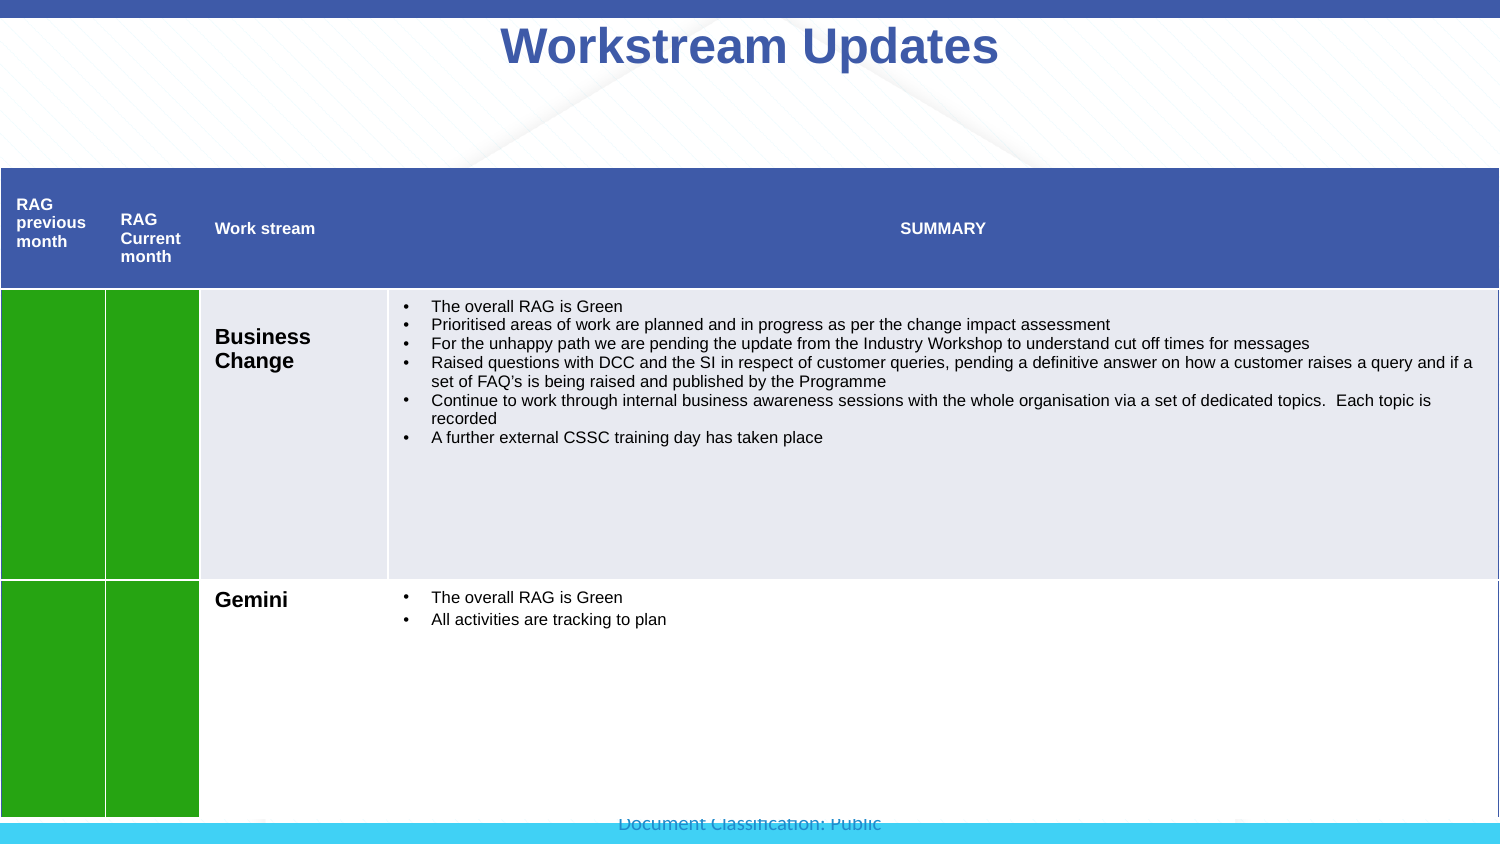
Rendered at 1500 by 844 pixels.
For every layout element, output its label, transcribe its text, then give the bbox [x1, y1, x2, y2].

table_header RAG previous month [2, 169, 106, 288]
table_cell [106, 581, 199, 817]
table_header Work stream [200, 169, 388, 288]
picture [0, 0, 1500, 844]
table_cell [106, 290, 199, 579]
table_cell The overall RAG is Green All activities are tracking to plan [389, 581, 1498, 817]
table_header RAG Current month [106, 169, 200, 288]
table_cell [2, 290, 105, 579]
table_cell The overall RAG is Green Prioritised areas of work are planned and in progress as per the change impact assessment For the unhappy path we are pending the update from the Industry Workshop to understand cut off times for messages Raised questions with DCC and the SI in respect of customer queries, pending a definitive answer on how a customer raises a query and if a set of FAQ’s is being raised and published by the Programme Continue to work through internal business awareness sessions with the whole organisation via a set of dedicated topics. Each topic is recorded A further external CSSC training day has taken place [389, 290, 1498, 579]
table_cell Gemini [201, 581, 387, 817]
table_cell [2, 581, 105, 817]
table_header SUMMARY [388, 169, 1498, 288]
title Workstream Updates [75, 0, 1425, 92]
table_cell Business Change [201, 290, 387, 579]
